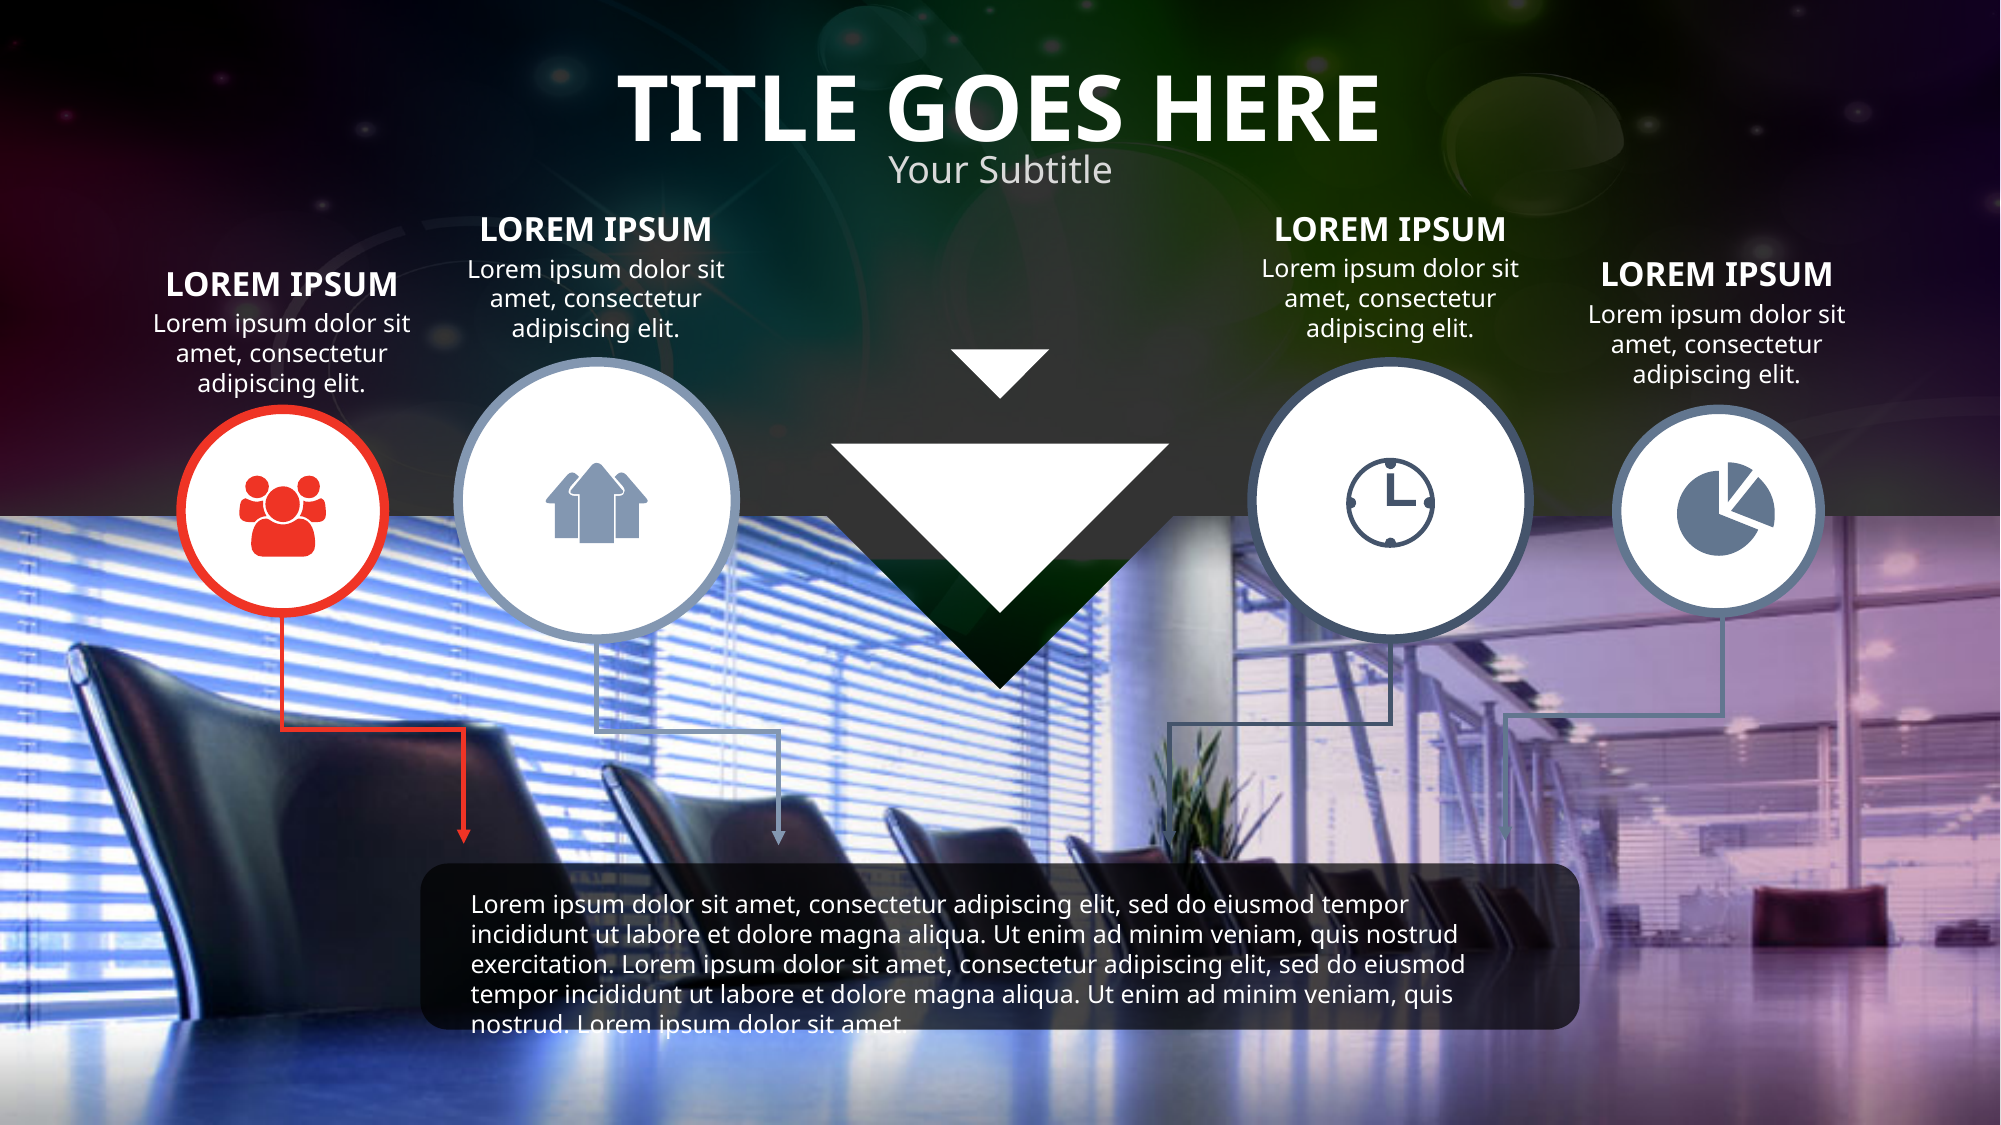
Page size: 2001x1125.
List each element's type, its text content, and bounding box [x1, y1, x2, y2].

text_box [179, 408, 386, 614]
text_box [1615, 408, 1822, 612]
text_box [457, 360, 737, 640]
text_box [1158, 613, 1401, 835]
text_box LOREM IPSUM Lorem ipsum dolor sit amet, consectetur adipiscing elit. [131, 258, 432, 403]
text_box LOREM IPSUM Lorem ipsum dolor sit amet, consectetur adipiscing elit. [1567, 248, 1867, 394]
text_box [948, 348, 1052, 401]
text_box [297, 475, 320, 499]
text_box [1677, 462, 1775, 556]
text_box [548, 42, 1452, 199]
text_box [573, 640, 802, 823]
text_box [1250, 360, 1531, 640]
picture [0, 0, 2001, 1125]
text_box [0, 515, 2000, 1125]
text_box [544, 462, 650, 544]
text_box [245, 475, 300, 523]
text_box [420, 863, 1580, 1030]
text_box LOREM IPSUM Lorem ipsum dolor sit amet, consectetur adipiscing elit. [1240, 203, 1541, 348]
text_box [1488, 606, 1739, 824]
text_box [239, 498, 326, 557]
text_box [1346, 457, 1435, 548]
text_box [828, 442, 1172, 615]
text_box LOREM IPSUM Lorem ipsum dolor sit amet, consectetur adipiscing elit. [446, 203, 747, 348]
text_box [258, 638, 487, 821]
